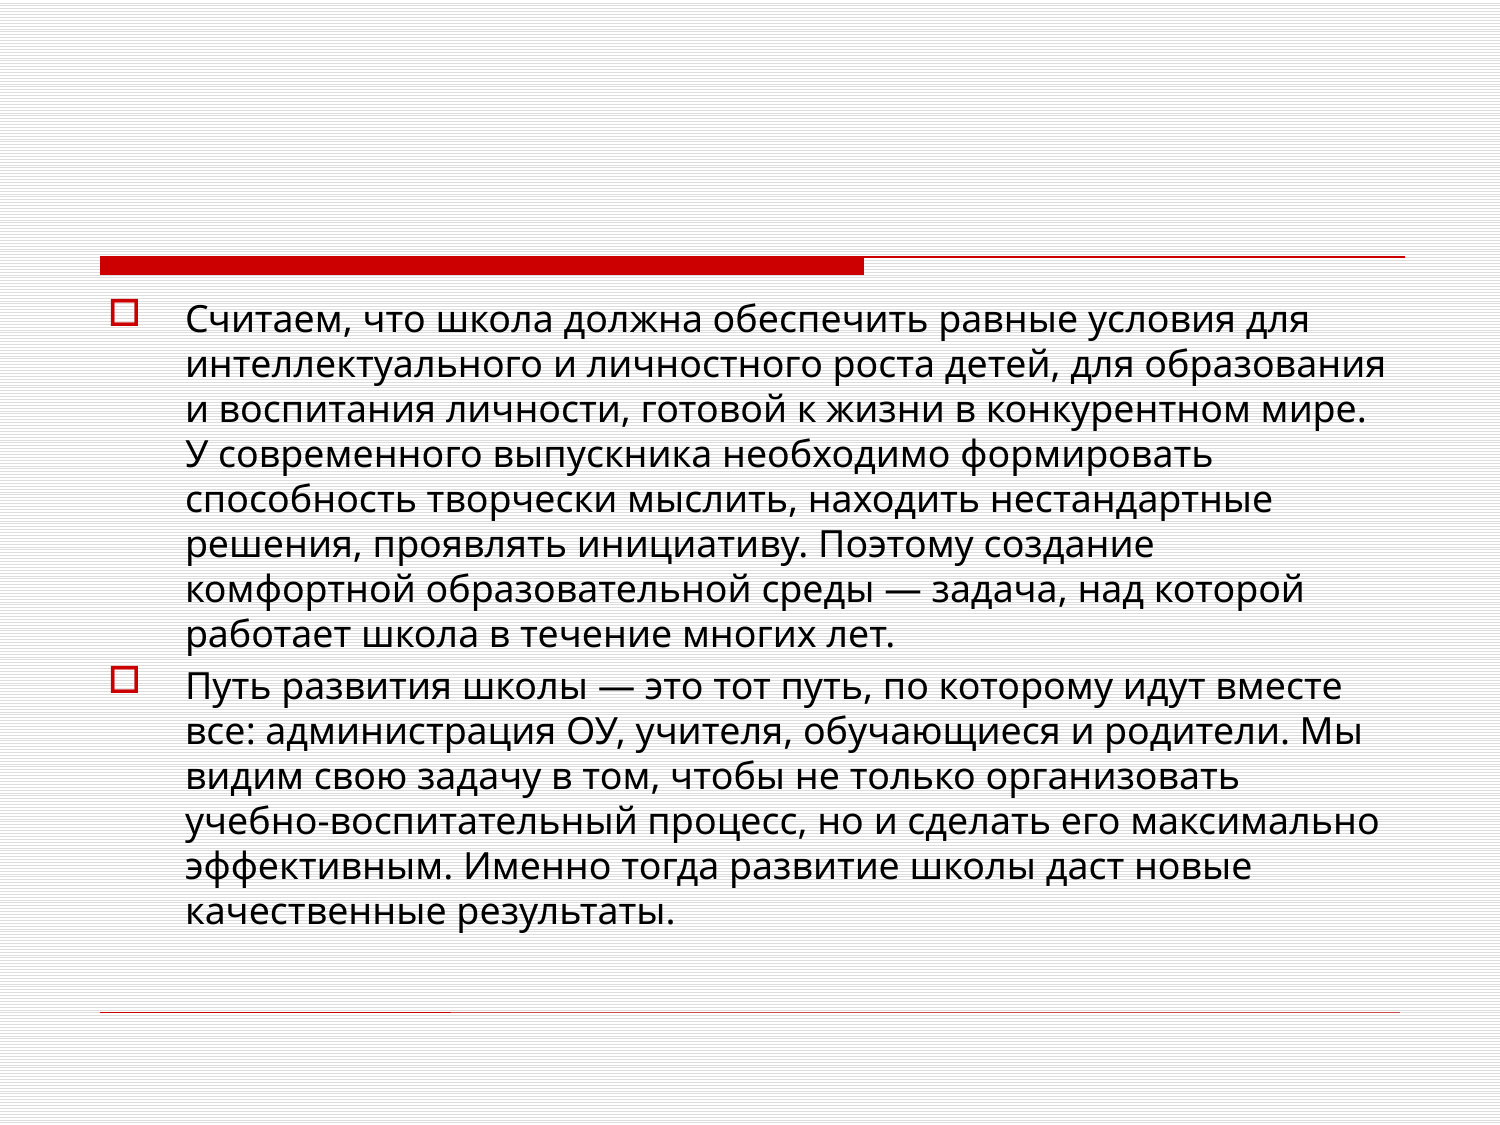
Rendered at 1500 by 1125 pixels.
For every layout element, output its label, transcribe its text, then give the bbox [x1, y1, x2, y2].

list Считаем, что школа должна обеспечить равные условия для интеллектуального и личностного роста детей, для образования и воспитания личности, готовой к жизни в конкурентном мире. У современного выпускника необходимо формировать способность творчески мыслить, находить нестандартные решения, проявлять инициативу. Поэтому создание комфортной образовательной среды — задача, над которой работает школа в течение многих лет. Путь развития школы — это тот путь, по которому идут вместе все: администрация ОУ, учителя, обучающиеся и родители. Мы видим свою задачу в том, чтобы не только организовать учебно-воспитательный процесс, но и сделать его максимально эффективным. Именно тогда развитие школы даст новые качественные результаты. [92, 287, 1406, 988]
